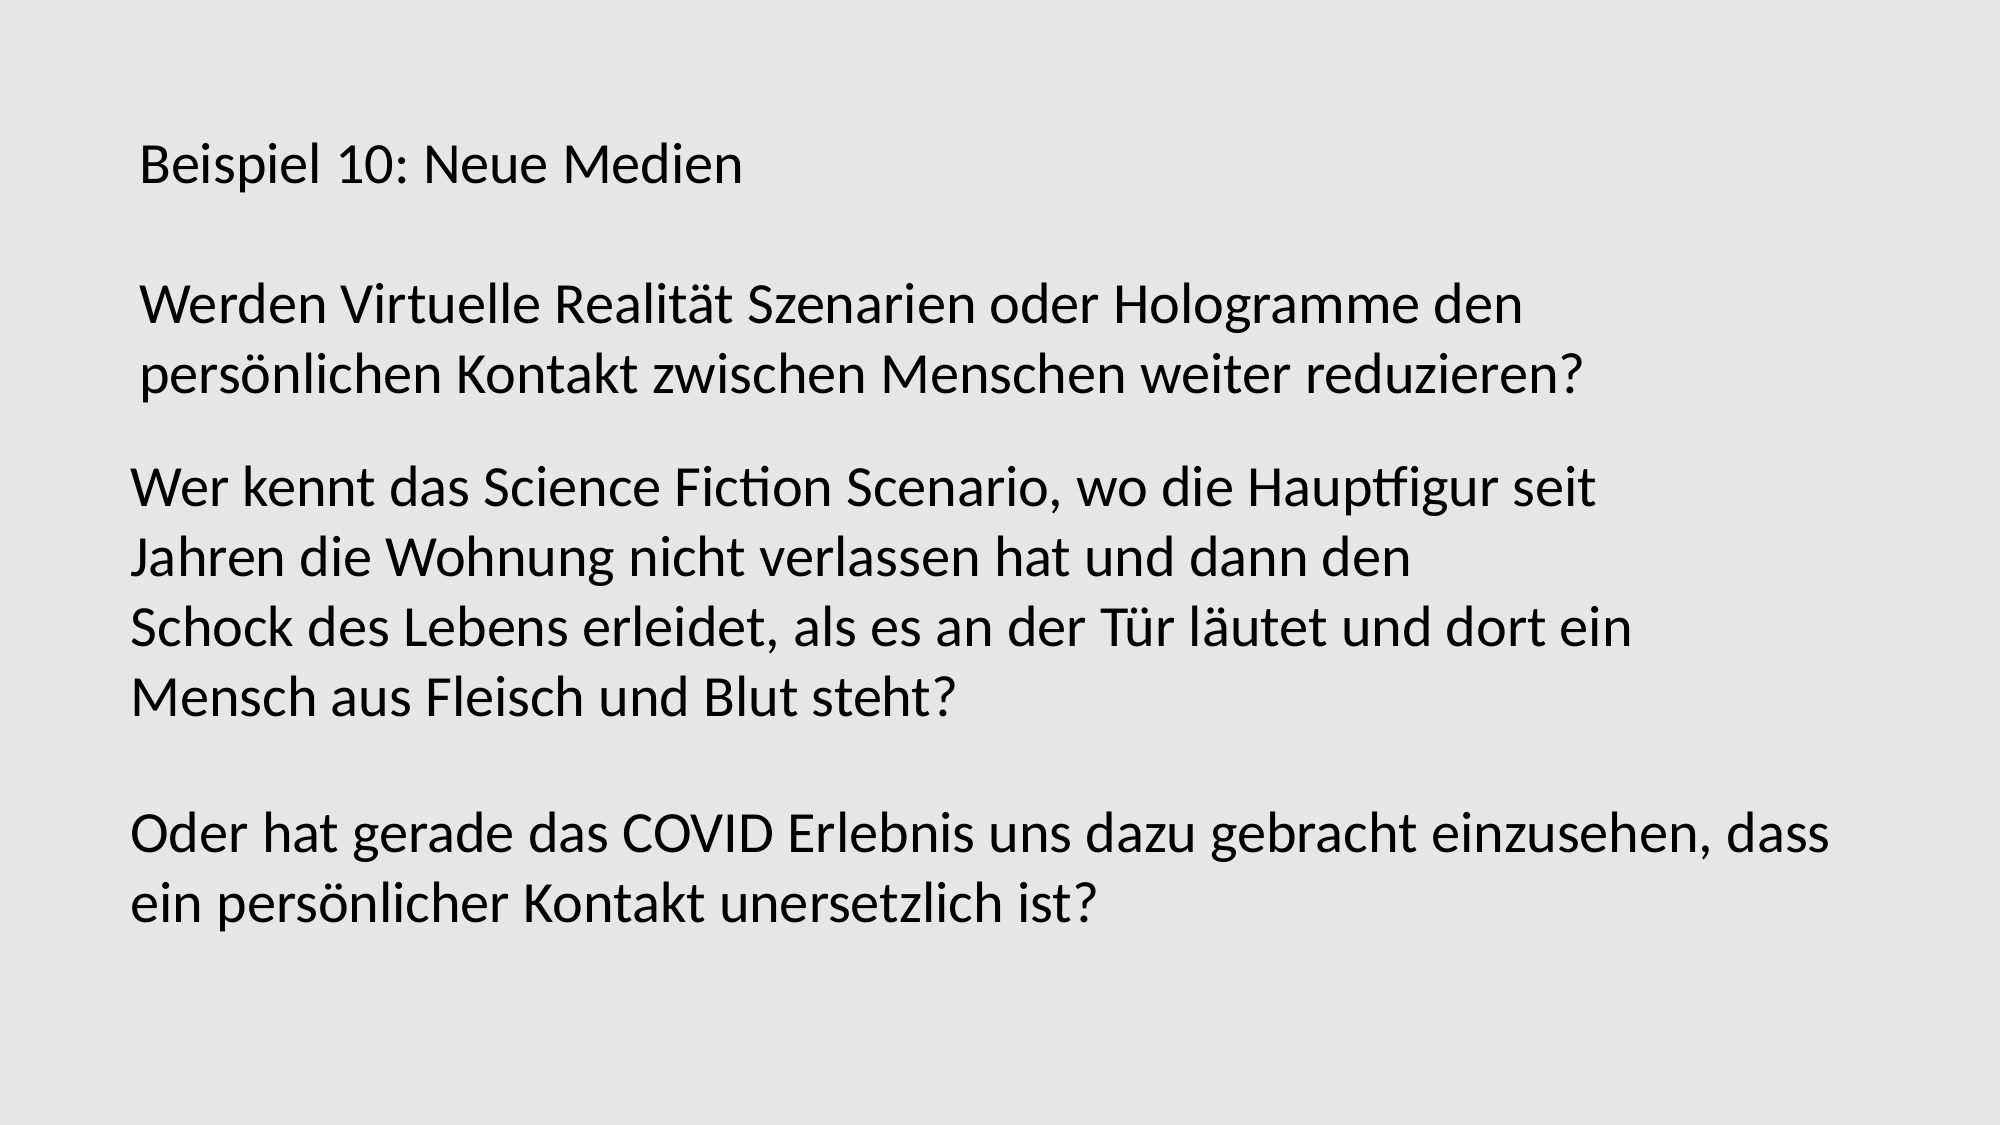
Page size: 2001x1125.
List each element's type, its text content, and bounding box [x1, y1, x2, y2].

text_box Beispiel 10: Neue Medien Werden Virtuelle Realität Szenarien oder Hologramme den persönlichen Kontakt zwischen Menschen weiter reduzieren? [124, 117, 1602, 440]
text_box Oder hat gerade das COVID Erlebnis uns dazu gebracht einzusehen, dass ein persönlicher Kontakt unersetzlich ist? [115, 786, 1899, 987]
text_box Wer kennt das Science Fiction Scenario, wo die Hauptfigur seit Jahren die Wohnung nicht verlassen hat und dann den Schock des Lebens erleidet, als es an der Tür läutet und dort ein Mensch aus Fleisch und Blut steht? [115, 440, 1737, 786]
